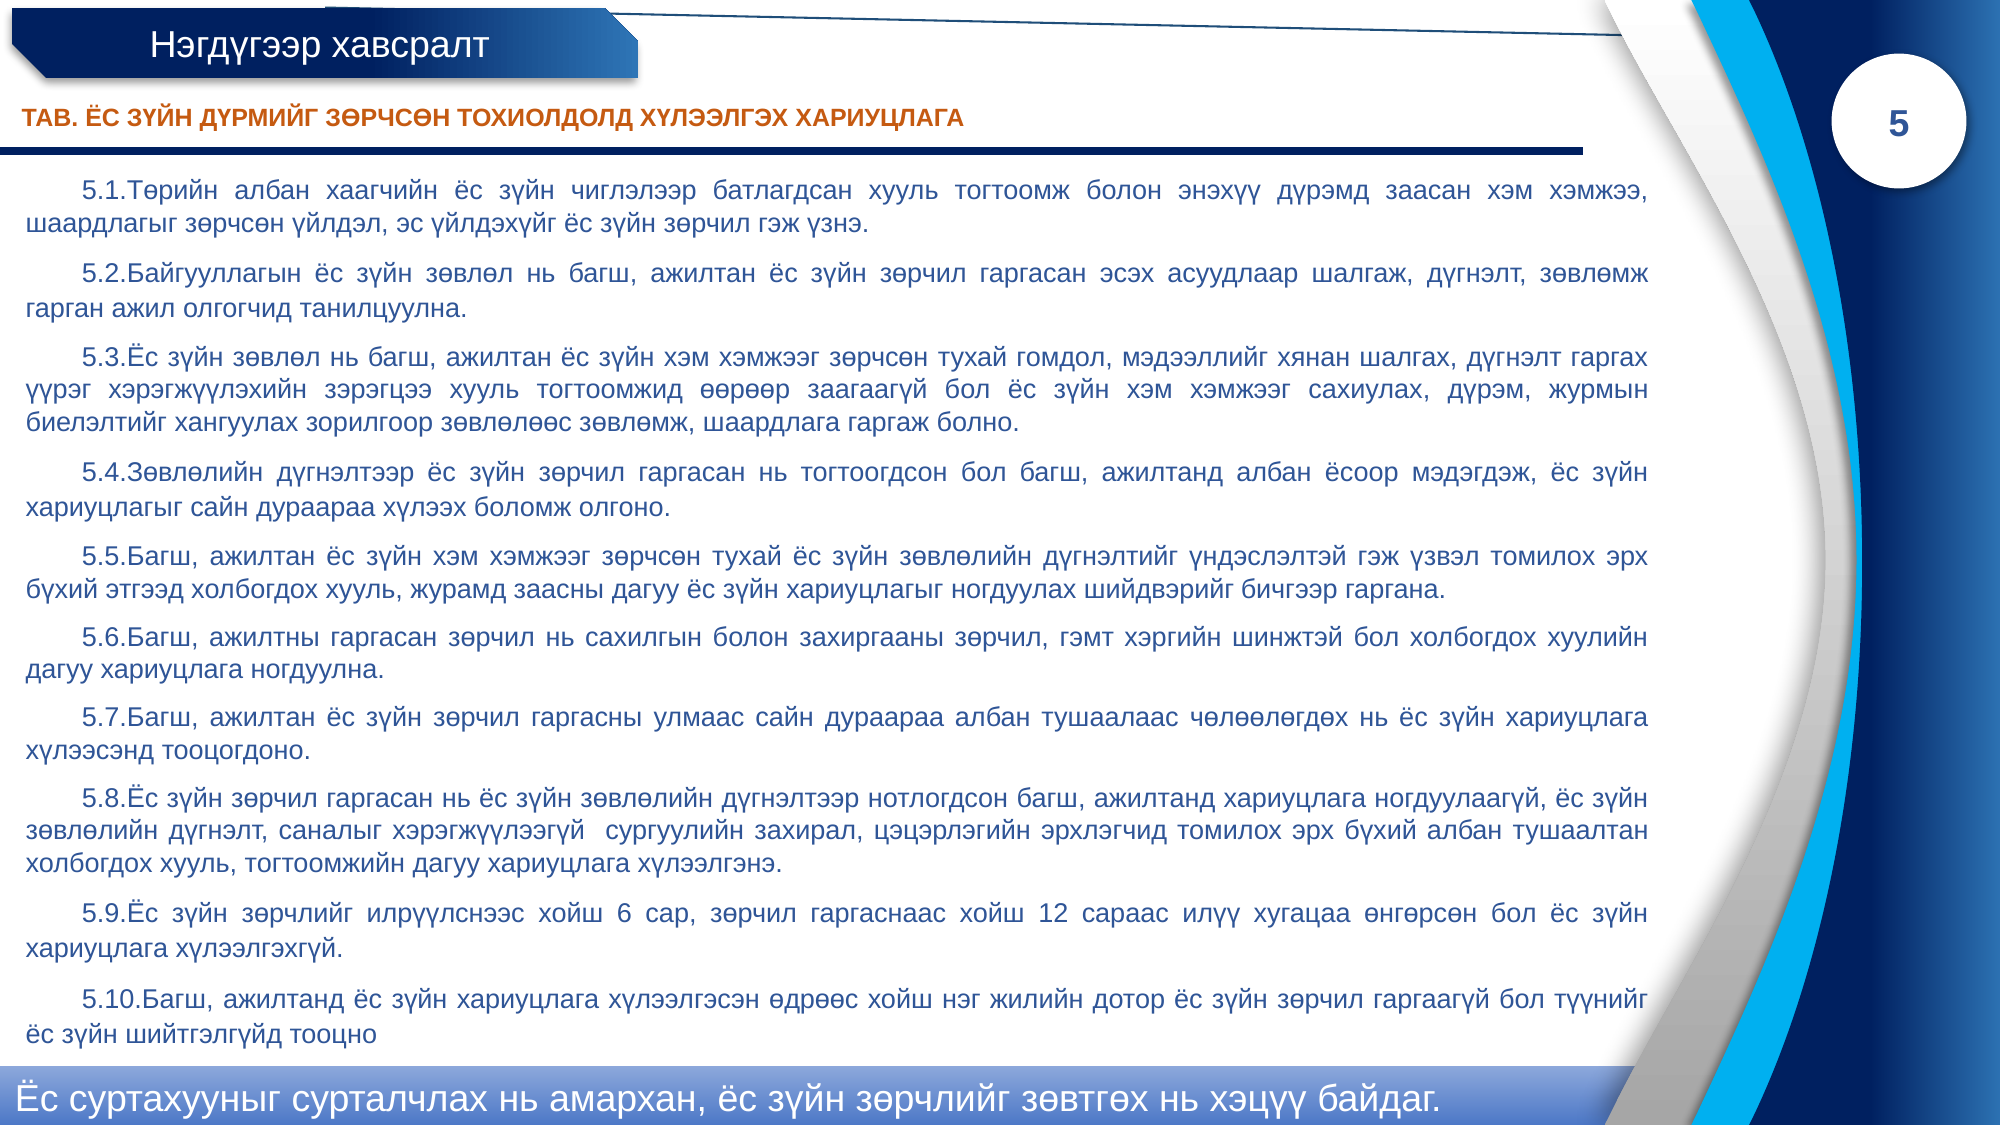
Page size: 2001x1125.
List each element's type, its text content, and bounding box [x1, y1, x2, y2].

text_box Нэгдүгээр хавсралт [10, 6, 640, 80]
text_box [1604, 0, 2000, 1125]
text_box Ёс суртахууныг сурталчлах нь амархан, ёс зүйн зөрчлийг зөвтгөх нь хэцүү байдаг. [0, 1066, 1604, 1125]
text_box 5.1.Төрийн албан хаагчийн ёс зүйн чиглэлээр батлагдсан хууль тогтоомж болон энэхүү дүрэмд заасан хэм хэмжээ, шаардлагыг зөрчсөн үйлдэл, эс үйлдэхүйг ёс зүйн зөрчил гэж үзнэ. 5.2.Байгууллагын ёс зүйн зөвлөл нь багш, ажилтан ёс зүйн зөрчил гаргасан эсэх асуудлаар шалгаж, дүгнэлт, зөвлөмж гарган ажил олгогчид танилцуулна. 5.3.Ёс зүйн зөвлөл нь багш, ажилтан ёс зүйн хэм хэмжээг зөрчсөн тухай гомдол, мэдээллийг хянан шалгах, дүгнэлт гаргах үүрэг хэрэгжүүлэхийн зэрэгцээ хууль тогтоомжид өөрөөр заагаагүй бол ёс зүйн хэм хэмжээг сахиулах, дүрэм, журмын биелэлтийг хангуулах зорилгоор зөвлөлөөс зөвлөмж, шаардлага гаргаж болно. 5.4.Зөвлөлийн дүгнэлтээр ёс зүйн зөрчил гаргасан нь тогтоогдсон бол багш, ажилтанд албан ёсоор мэдэгдэж, ёс зүйн хариуцлагыг сайн дураараа хүлээх боломж олгоно. 5.5.Багш, ажилтан ёс зүйн хэм хэмжээг зөрчсөн тухай ёс зүйн зөвлөлийн дүгнэлтийг үндэслэлтэй гэж үзвэл томилох эрх бүхий этгээд холбогдох хууль, журамд заасны дагуу ёс зүйн хариуцлагыг ногдуулах шийдвэрийг бичгээр гаргана. 5.6.Багш, ажилтны гаргасан зөрчил нь сахилгын болон захиргааны зөрчил, гэмт хэргийн шинжтэй бол холбогдох хуулийн дагуу хариуцлага ногдуулна. 5.7.Багш, ажилтан ёс зүйн зөрчил гаргасны улмаас сайн дураараа албан тушаалаас чөлөөлөгдөх нь ёс зүйн хариуцлага хүлээсэнд тооцогдоно. 5.8.Ёс зүйн зөрчил гаргасан нь ёс зүйн зөвлөлийн дүгнэлтээр нотлогдсон багш, ажилтанд хариуцлага ногдуулаагүй, ёс зүйн зөвлөлийн дүгнэлт, саналыг хэрэгжүүлээгүй сургуулийн захирал, цэцэрлэгийн эрхлэгчид томилох эрх бүхий албан тушаалтан холбогдох хууль, тогтоомжийн дагуу хариуцлага хүлээлгэнэ. 5.9.Ёс зүйн зөрчлийг илрүүлснээс хойш 6 сар, зөрчил гаргаснаас хойш 12 сараас илүү хугацаа өнгөрсөн бол ёс зүйн хариуцлага хүлээлгэхгүй. 5.10.Багш, ажилтанд ёс зүйн хариуцлага хүлээлгэсэн өдрөөс хойш нэг жилийн дотор ёс зүйн зөрчил гаргаагүй бол түүнийг ёс зүйн шийтгэлгүйд тооцно [10, 165, 1604, 1057]
text_box Тав. Ёс зүйн дүрмийг зөрчсөн тохиолдолд хүлээлгэх хариуцлага [0, 98, 1024, 140]
